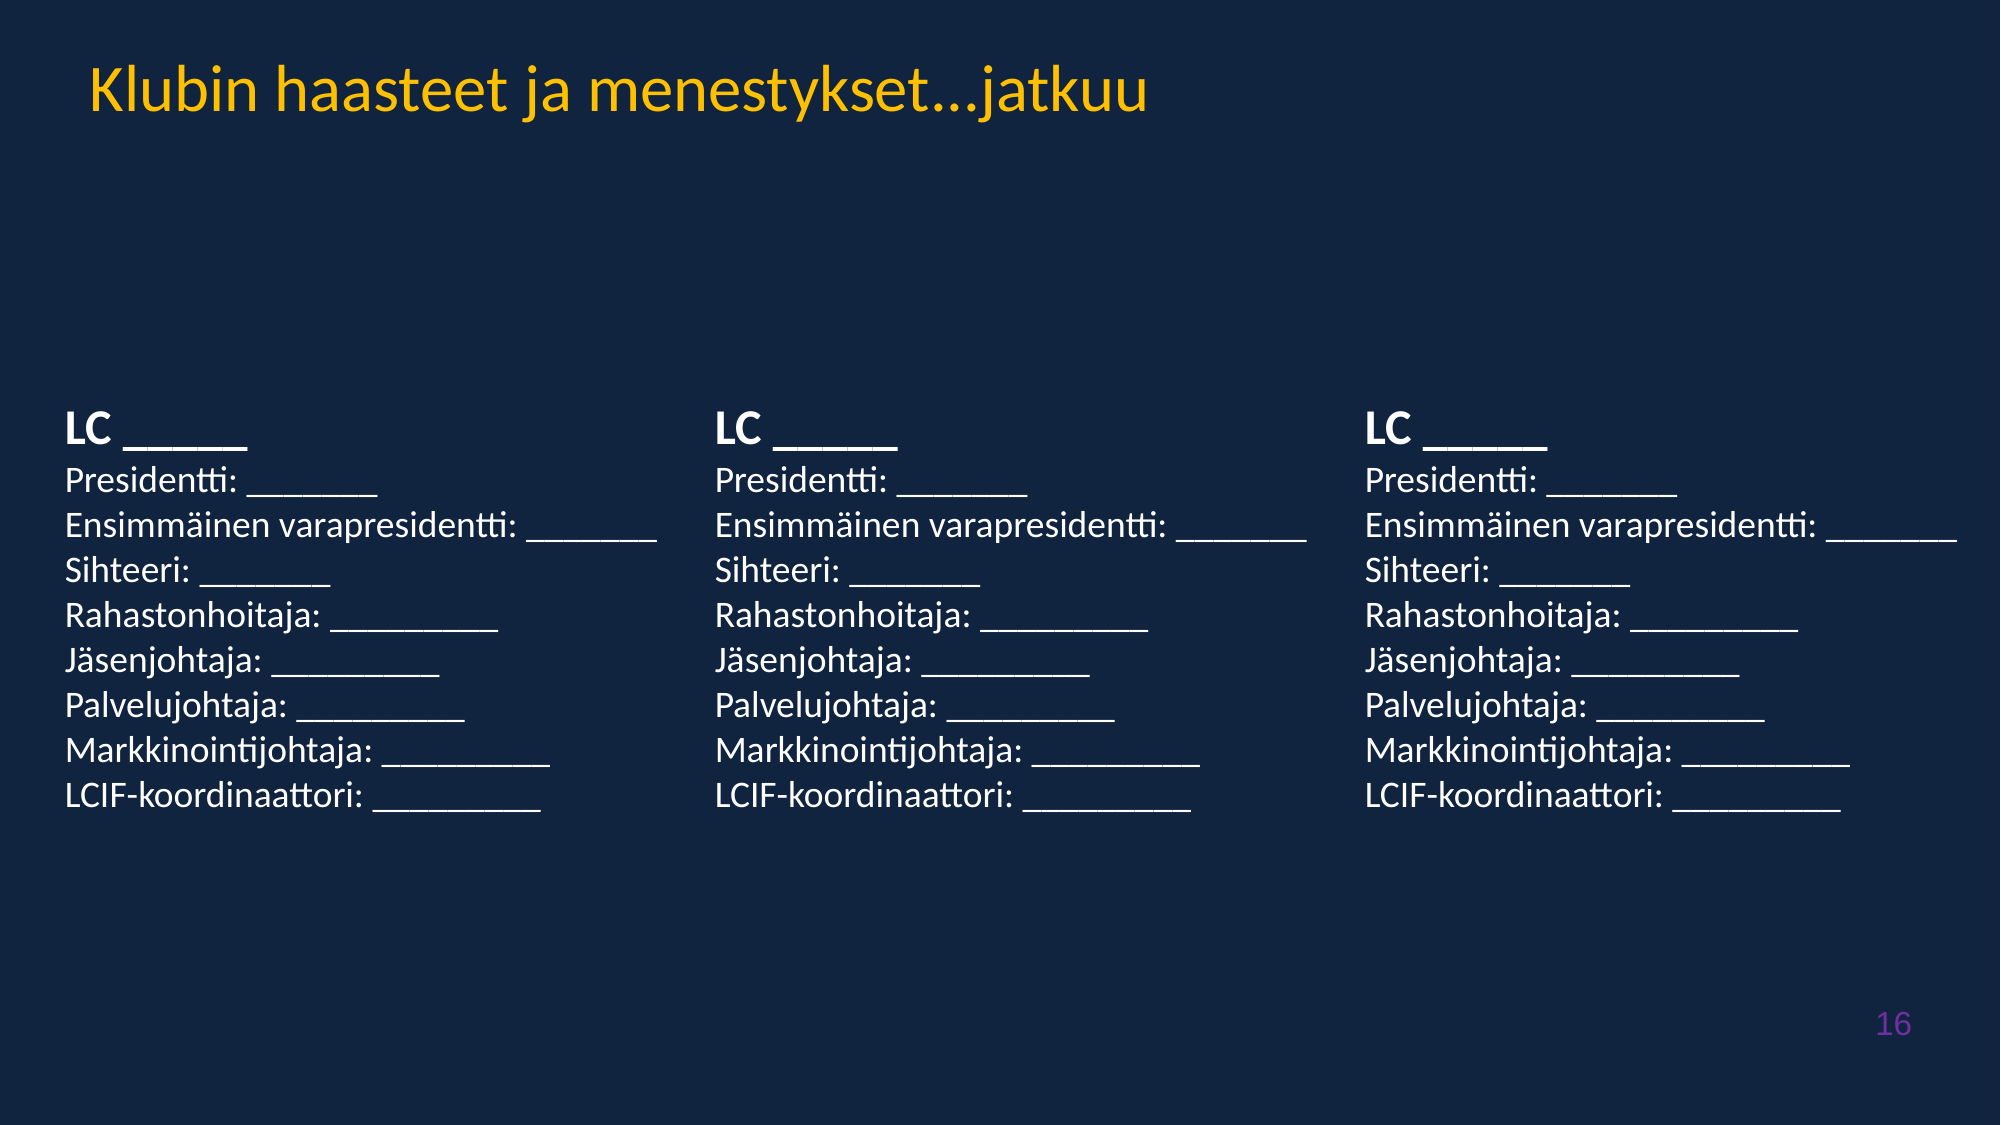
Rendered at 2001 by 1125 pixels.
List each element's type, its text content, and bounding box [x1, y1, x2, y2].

text_box Klubin haasteet ja menestykset...jatkuu [74, 37, 1350, 133]
text_box LC _____ Presidentti: _______ Ensimmäinen varapresidentti: _______ Sihteeri: _______ Rahastonhoitaja: _________ Jäsenjohtaja: _________ Palvelujohtaja: _________ Markkinointijohtaja: _________ LCIF-koordinaattori: _________ [50, 387, 675, 823]
text_box LC _____ Presidentti: _______ Ensimmäinen varapresidentti: _______ Sihteeri: _______ Rahastonhoitaja: _________ Jäsenjohtaja: _________ Palvelujohtaja: _________ Markkinointijohtaja: _________ LCIF-koordinaattori: _________ [1350, 387, 1975, 823]
text_box LC _____ Presidentti: _______ Ensimmäinen varapresidentti: _______ Sihteeri: _______ Rahastonhoitaja: _________ Jäsenjohtaja: _________ Palvelujohtaja: _________ Markkinointijohtaja: _________ LCIF-koordinaattori: _________ [699, 387, 1325, 823]
